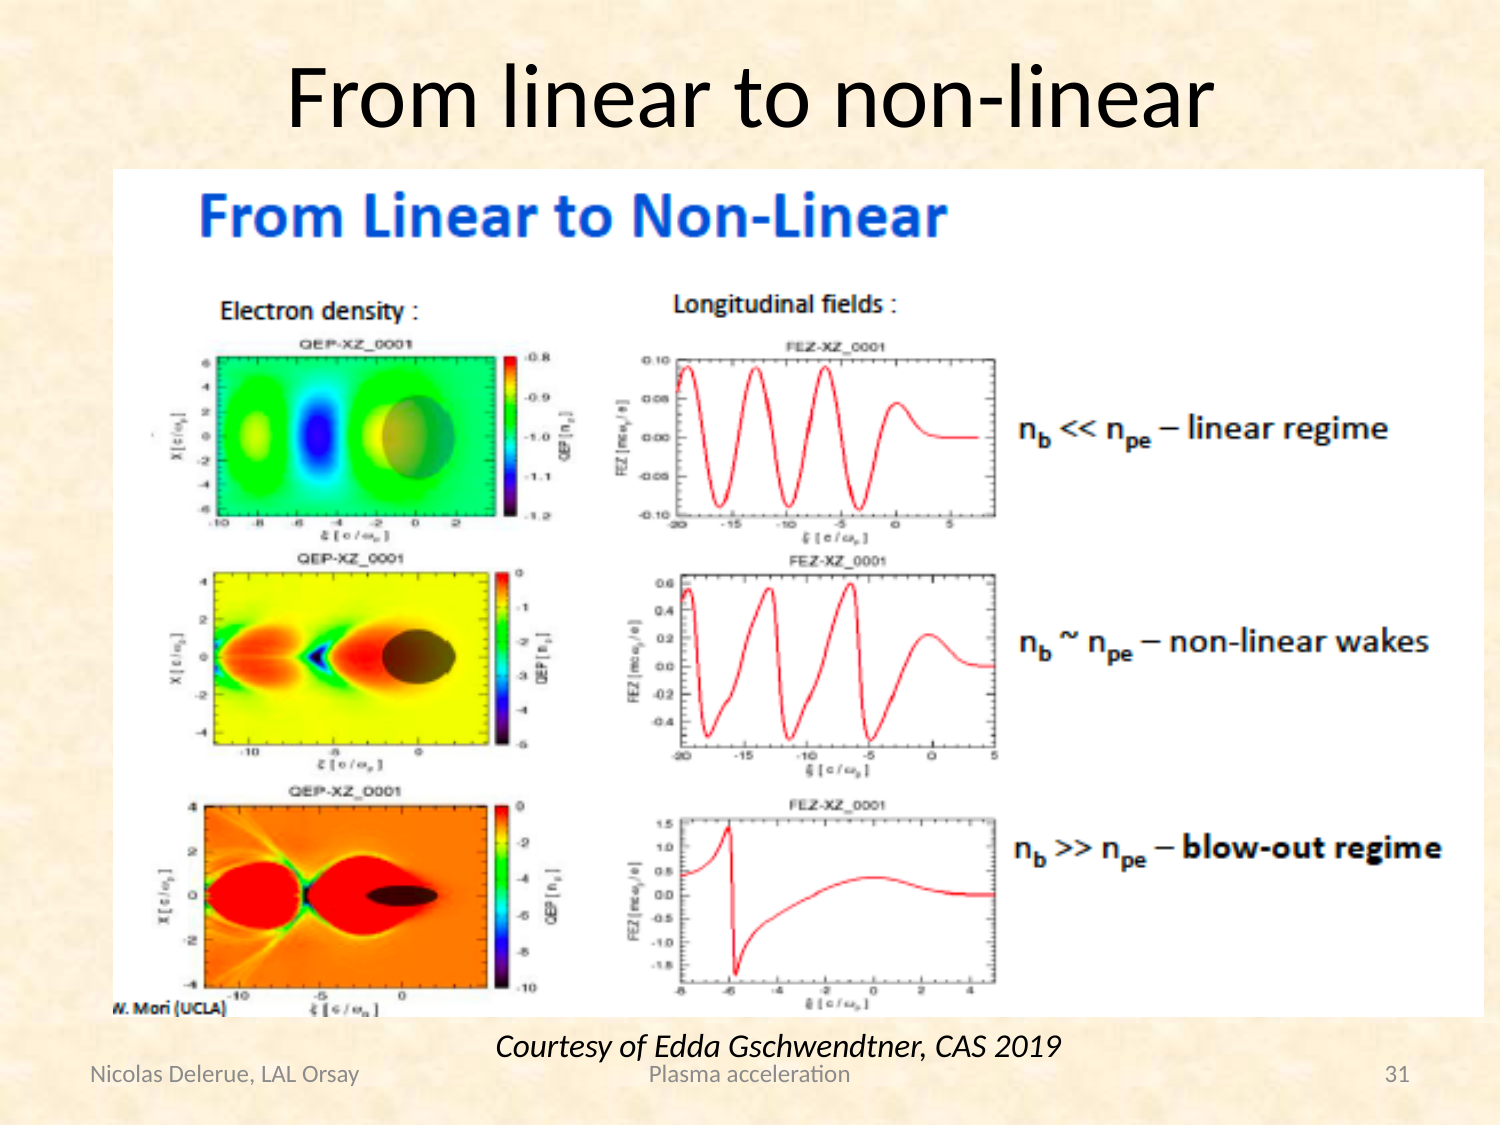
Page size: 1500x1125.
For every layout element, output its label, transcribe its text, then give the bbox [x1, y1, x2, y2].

text_box Courtesy of Edda Gschwendtner, CAS 2019 [480, 1026, 1115, 1072]
title From linear to non-linear [77, 0, 1428, 185]
picture [0, 0, 1500, 1125]
slide_number 31 [1074, 1042, 1425, 1103]
slide_number Nicolas Delerue, LAL Orsay [75, 1042, 425, 1103]
footer Plasma acceleration [512, 1072, 988, 1103]
